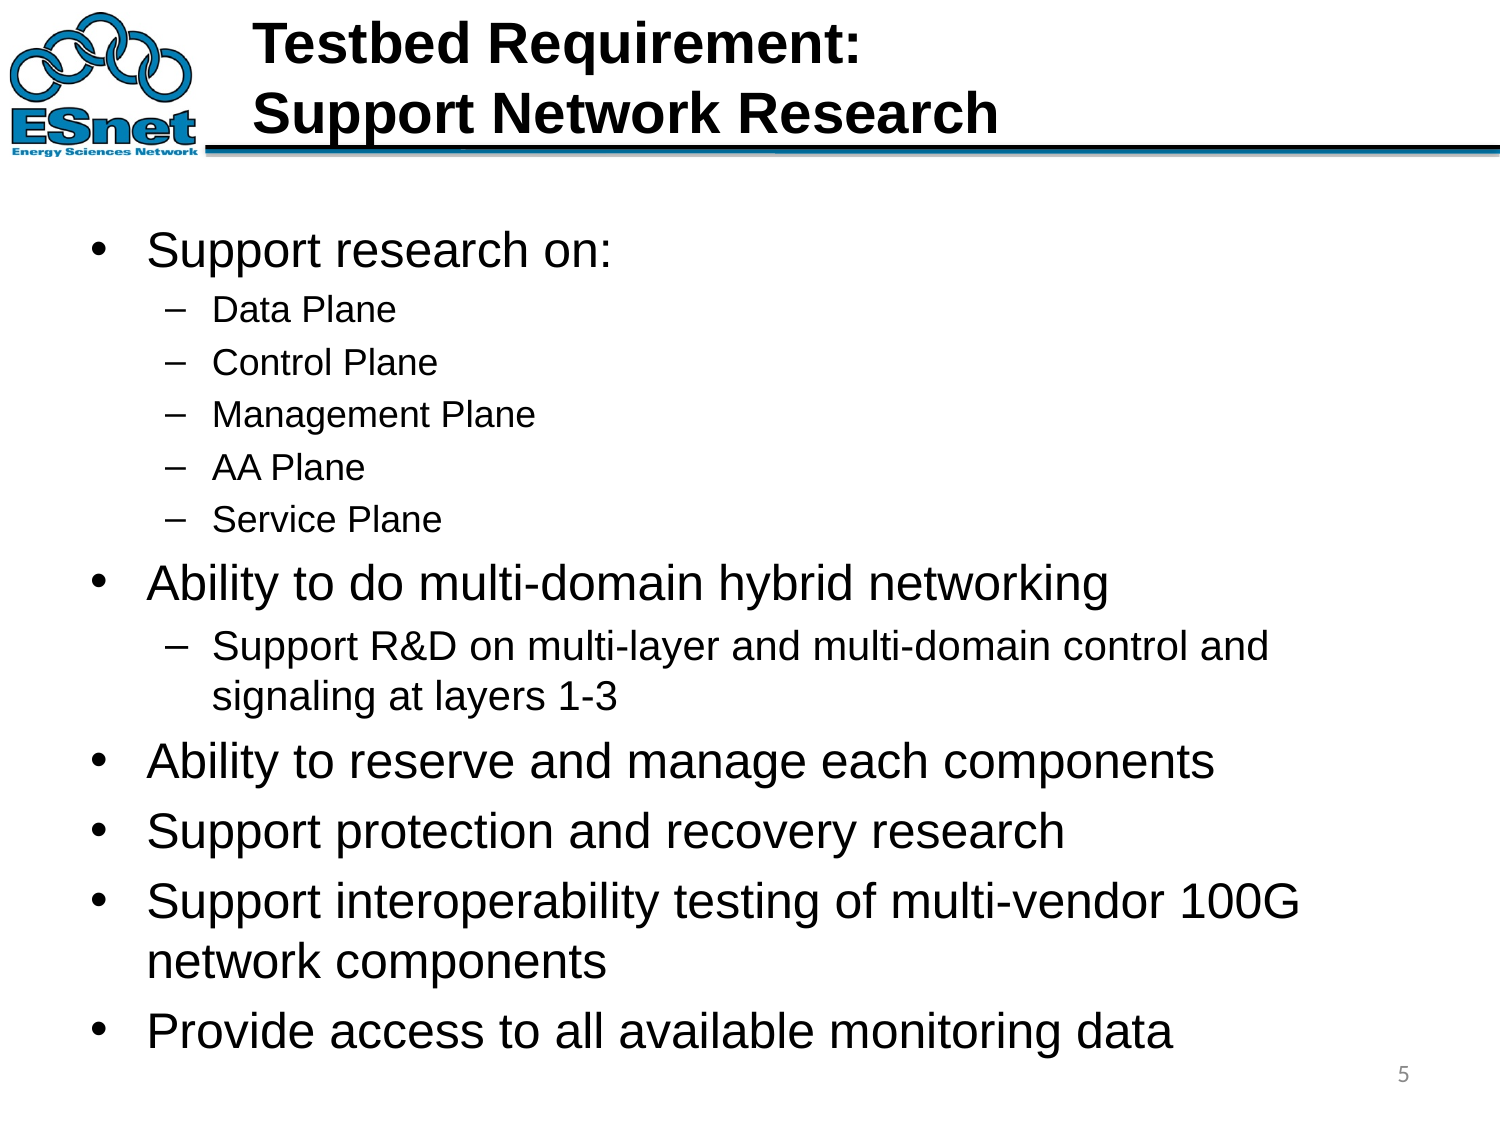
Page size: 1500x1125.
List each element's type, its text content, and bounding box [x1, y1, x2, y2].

list Support research on: Data Plane Control Plane Management Plane AA Plane Service Plane Ability to do multi-domain hybrid networking Support R&D on multi-layer and multi-domain control and signaling at layers 1-3 Ability to reserve and manage each components Support protection and recovery research Support interoperability testing of multi-vendor 100G network components Provide access to all available monitoring data [74, 210, 1453, 1103]
picture [9, 12, 198, 157]
slide_number 5 [1074, 1042, 1425, 1103]
title Testbed Requirement: Support Network Research [237, 12, 1500, 138]
